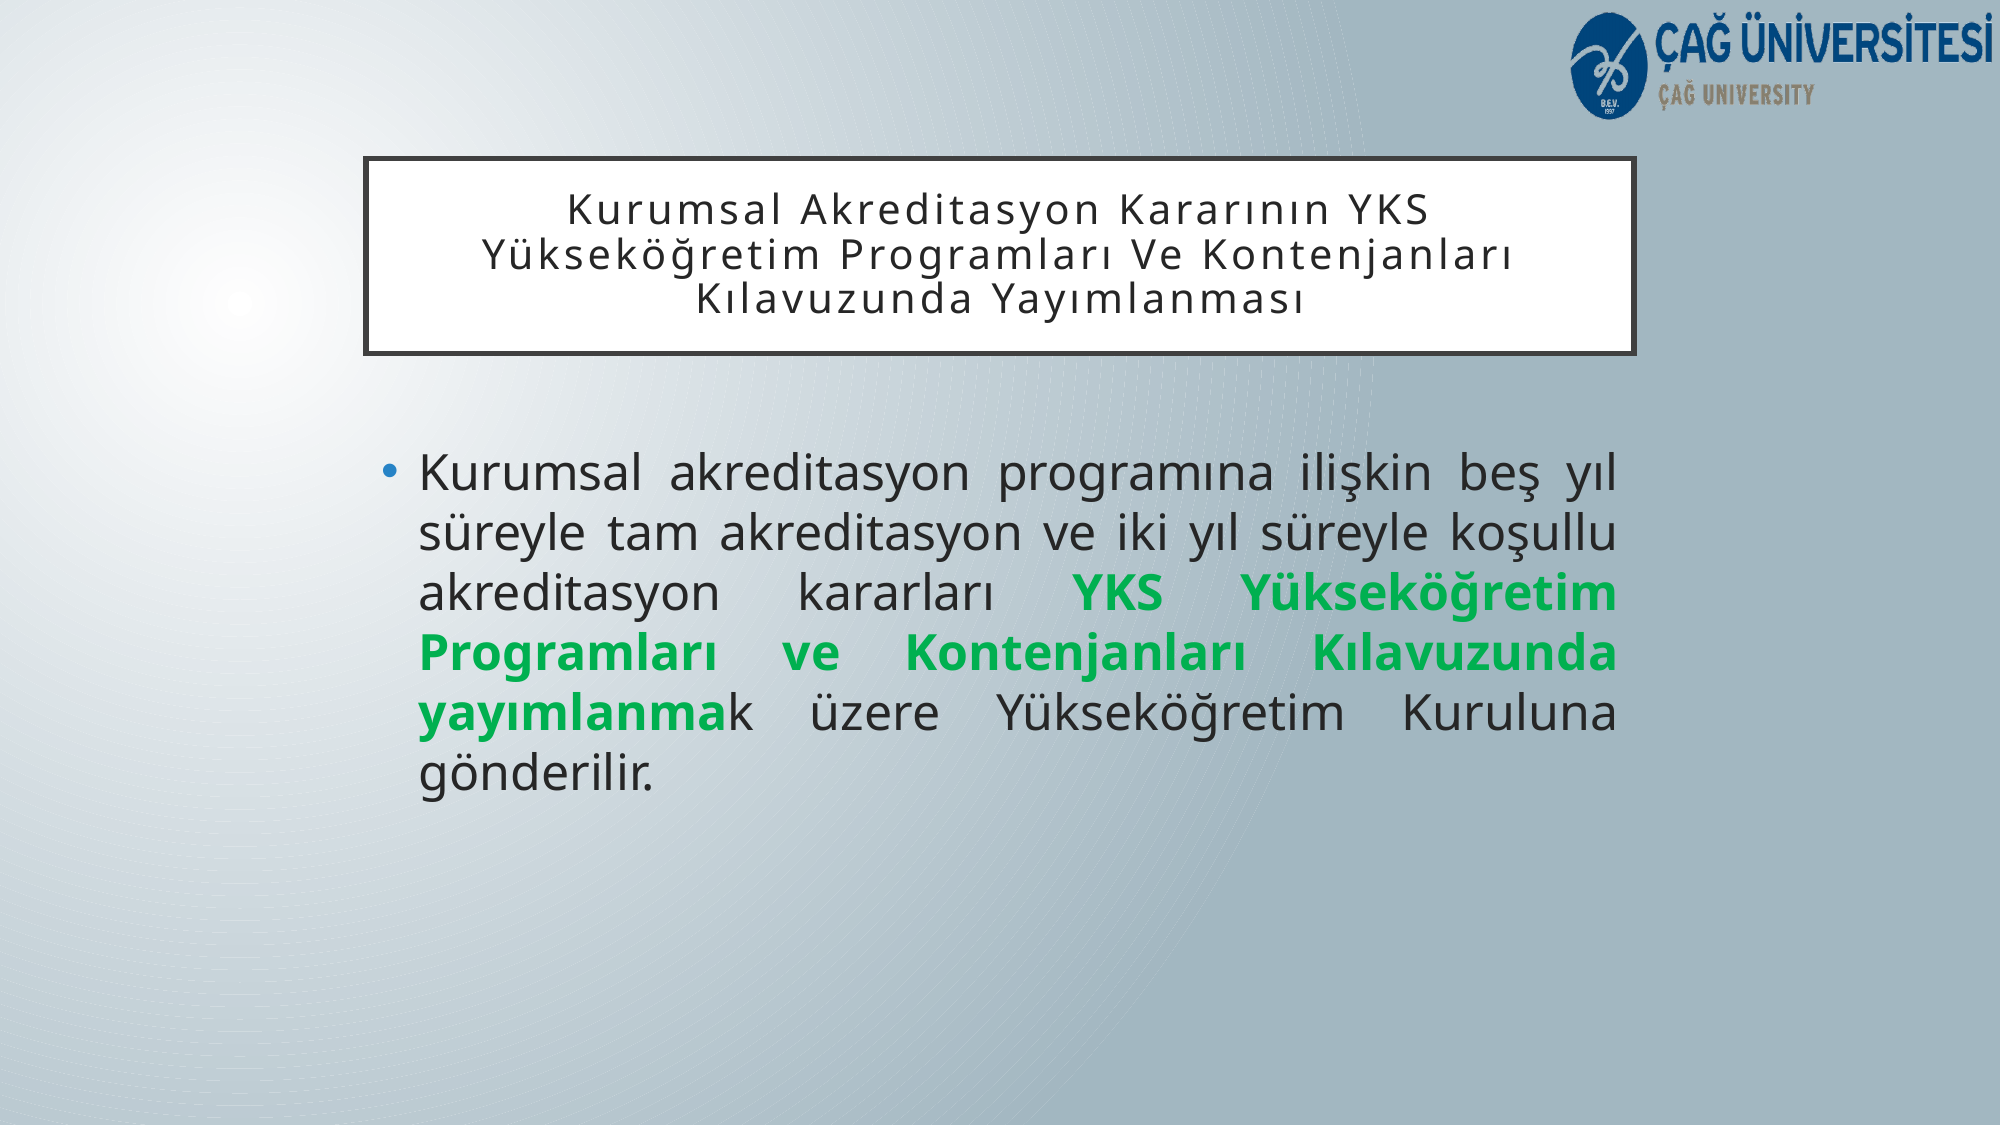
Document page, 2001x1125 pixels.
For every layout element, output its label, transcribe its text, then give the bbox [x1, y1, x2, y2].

picture [1564, 0, 2000, 136]
title Kurumsal Akreditasyon Kararının YKS Yükseköğretim Programları Ve Kontenjanları Kılavuzunda Yayımlanması [363, 156, 1637, 356]
list Kurumsal akreditasyon programına ilişkin beş yıl süreyle tam akreditasyon ve iki yıl süreyle koşullu akreditasyon kararları YKS Yükseköğretim Programları ve Kontenjanları Kılavuzunda yayımlanmak üzere Yükseköğretim Kuruluna gönderilir. [366, 432, 1634, 942]
